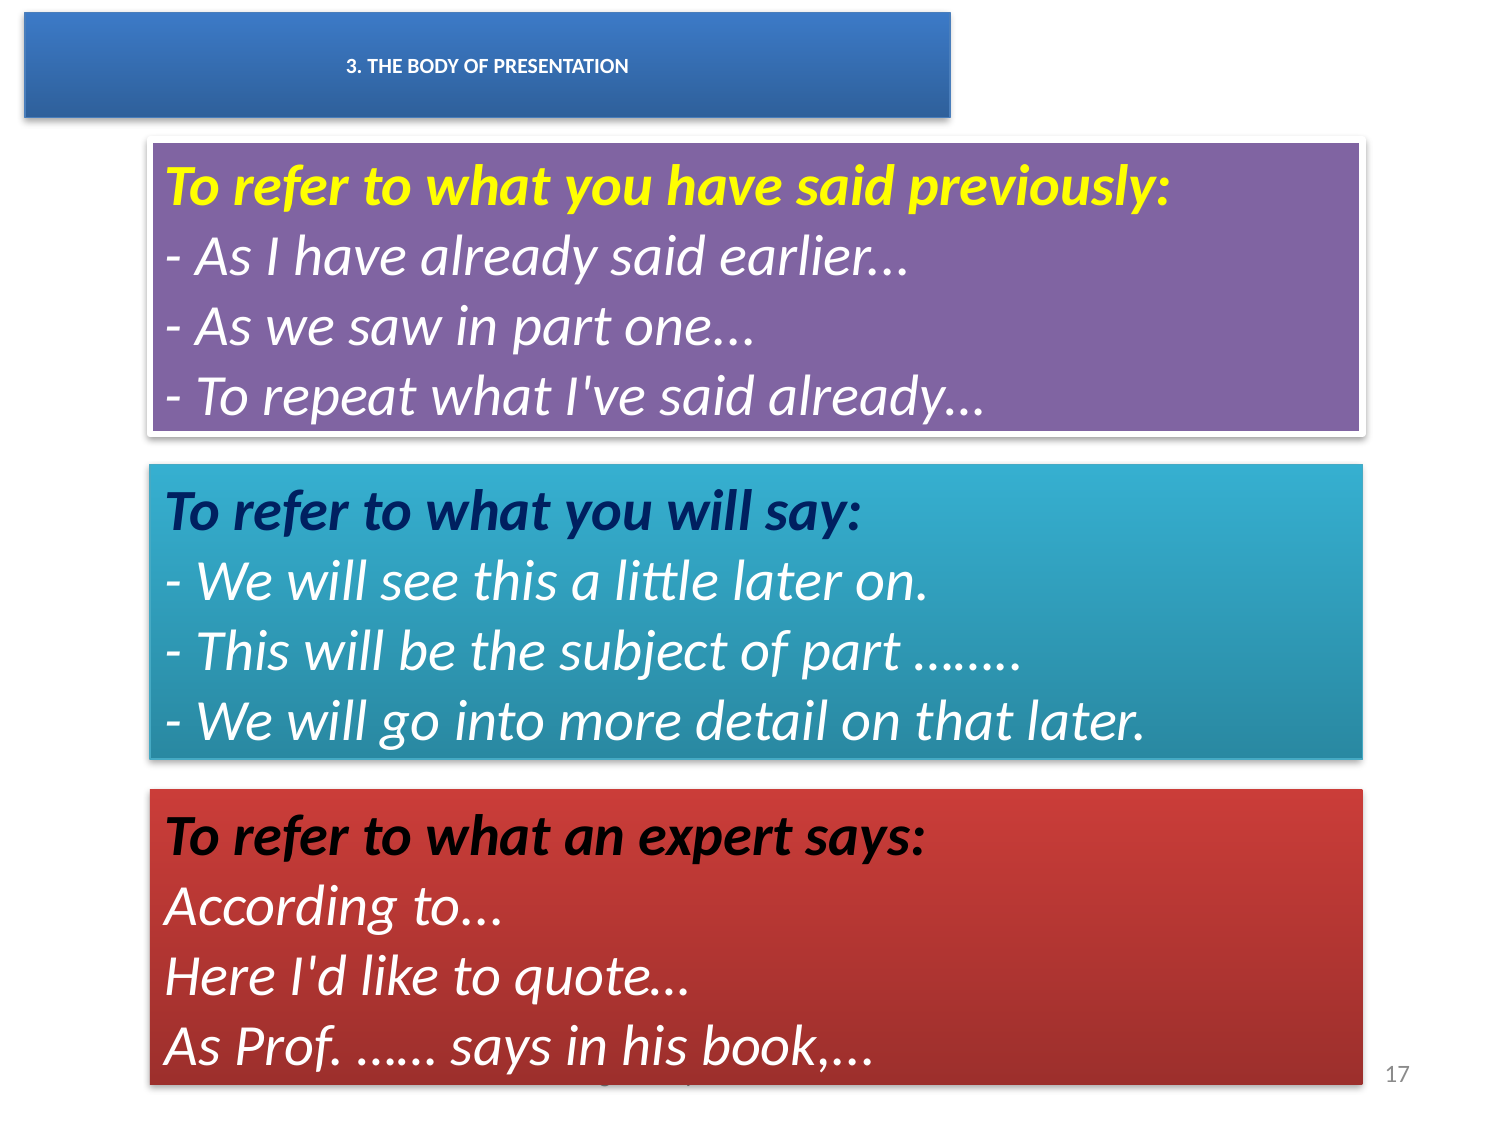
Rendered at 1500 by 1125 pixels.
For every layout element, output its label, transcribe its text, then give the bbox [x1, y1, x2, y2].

slide_number 17 [1074, 1042, 1425, 1103]
text_box To refer to what an expert says: According to... Here I'd like to quote… As Prof. …… says in his book,... [149, 789, 1363, 1085]
text_box To refer to what you will say: - We will see this a little later on. - This will be the subject of part …….. - We will go into more detail on that later. [149, 464, 1363, 760]
title 3. THE BODY OF PRESENTATION [24, 12, 951, 118]
footer English for presentation & seminar [512, 1042, 988, 1103]
text_box To refer to what you have said previously: - As I have already said earlier... - As we saw in part one... - To repeat what I've said already… [147, 136, 1366, 437]
